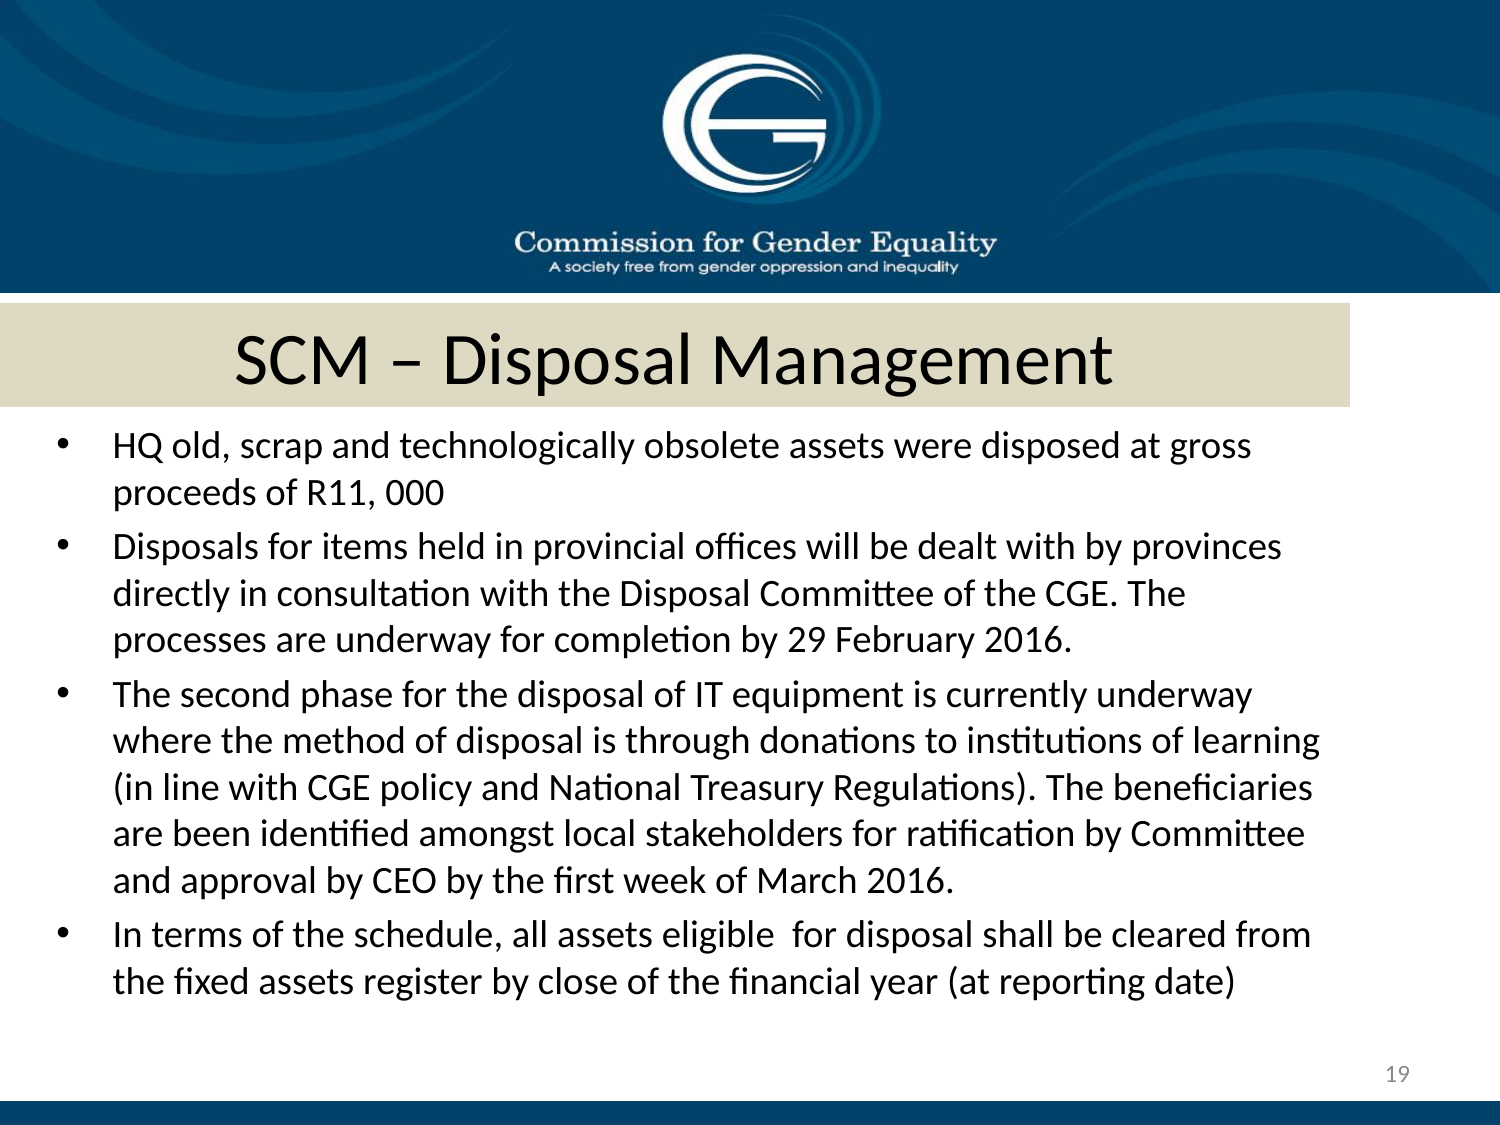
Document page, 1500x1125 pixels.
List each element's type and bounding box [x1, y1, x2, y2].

text_box [0, 0, 1500, 1125]
